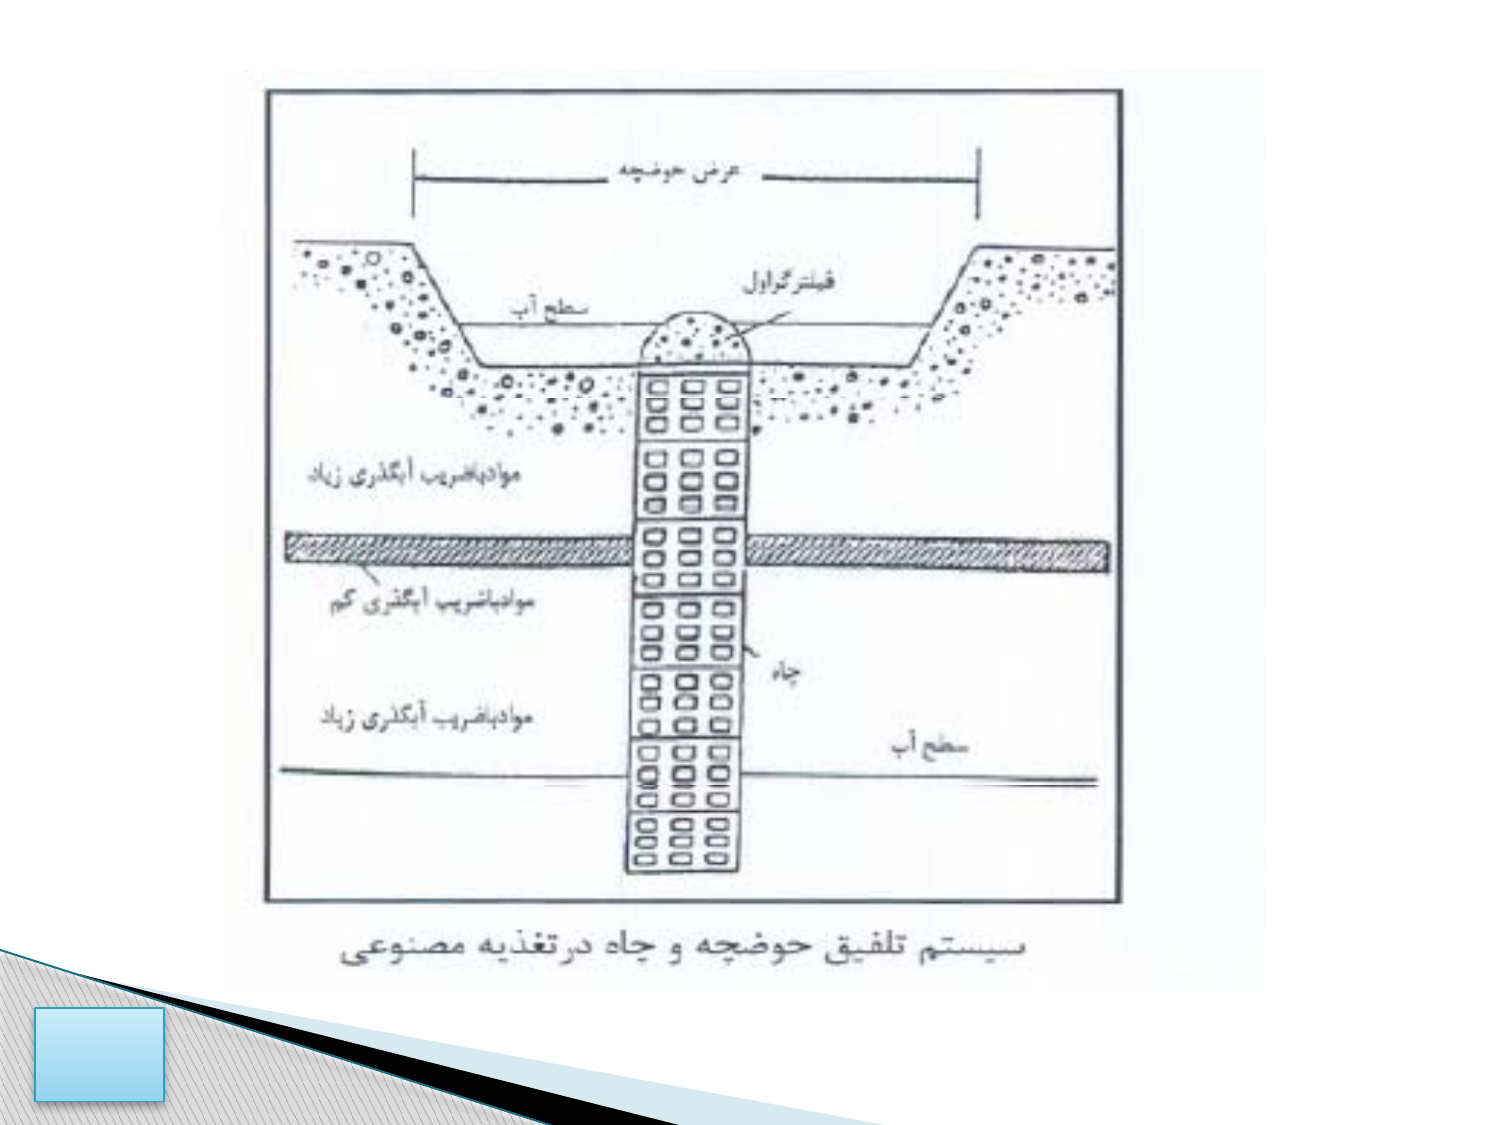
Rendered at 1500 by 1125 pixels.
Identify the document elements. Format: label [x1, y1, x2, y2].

picture [222, 398, 1266, 993]
text_box [34, 1007, 165, 1102]
list [222, 70, 1266, 398]
